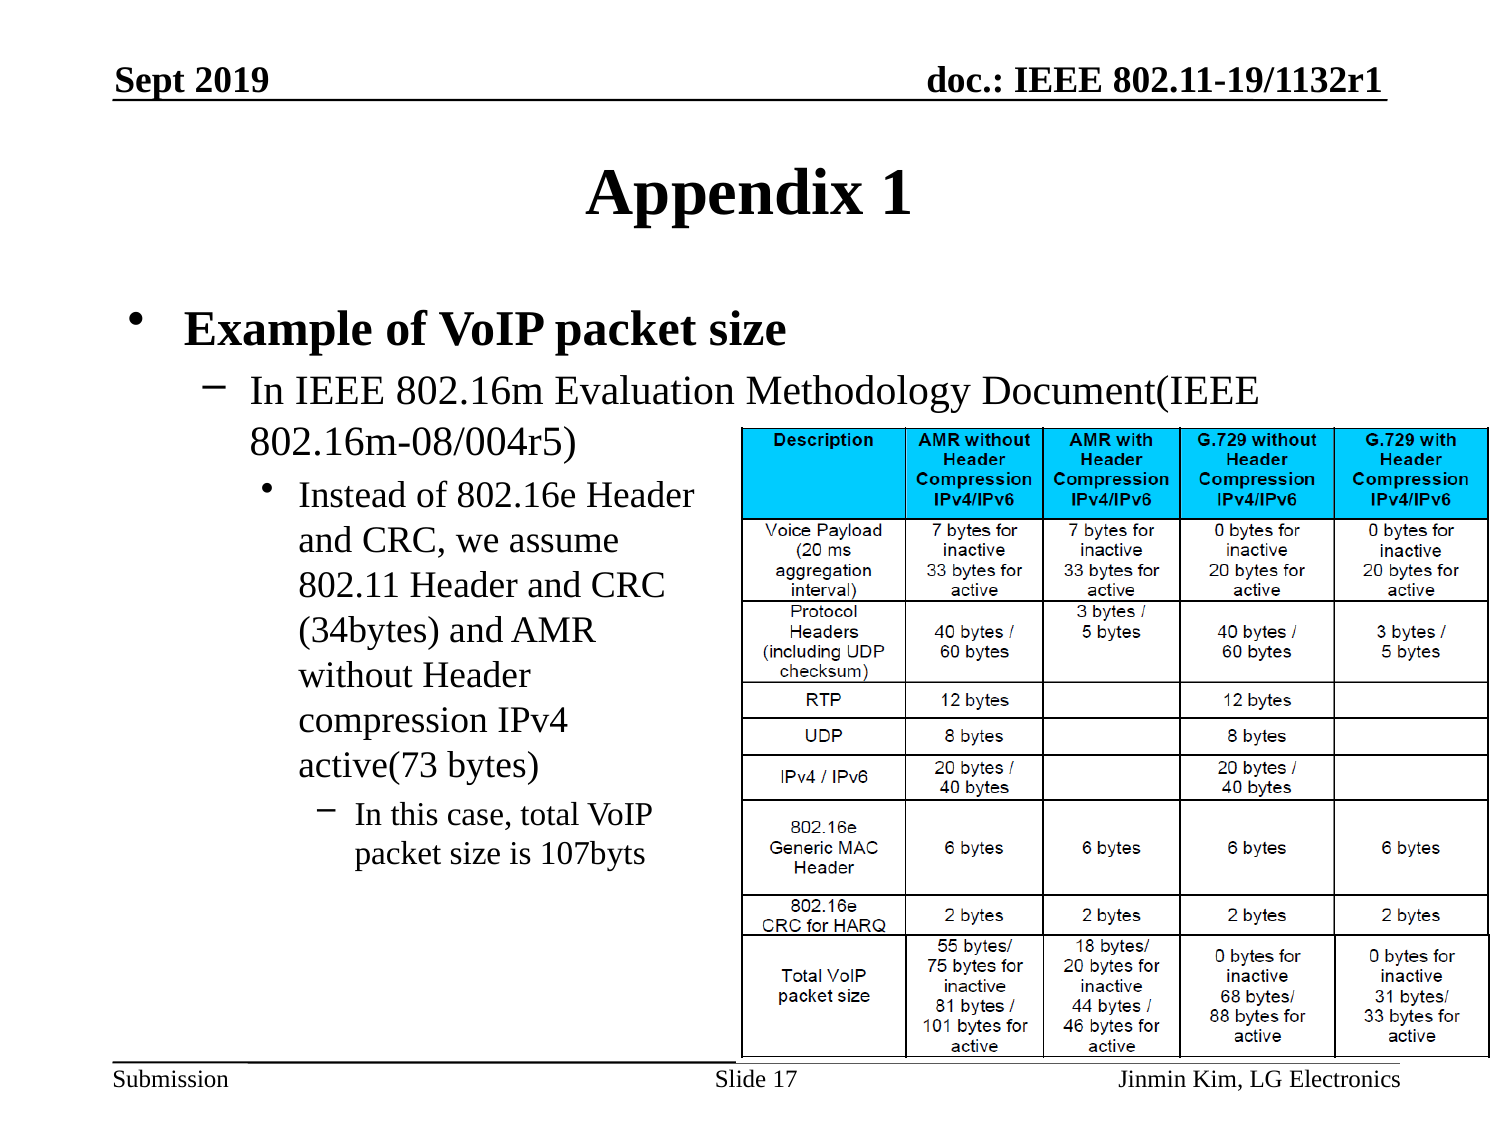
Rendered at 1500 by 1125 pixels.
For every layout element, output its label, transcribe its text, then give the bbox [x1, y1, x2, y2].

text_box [734, 424, 1495, 1063]
footer Jinmin Kim, LG Electronics [1114, 1071, 1402, 1093]
list Example of VoIP packet size In IEEE 802.16m Evaluation Methodology Document(IEEE 802.16m-08/004r5) [112, 287, 1388, 1000]
text_box Instead of 802.16e Header and CRC, we assume 802.11 Header and CRC (34bytes) and AMR without Header compression IPv4 active(73 bytes) In this case, total VoIP packet size is 107byts [105, 462, 713, 1125]
slide_number Slide 17 [713, 1061, 800, 1093]
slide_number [114, 54, 272, 101]
title Appendix 1 [112, 112, 1388, 263]
